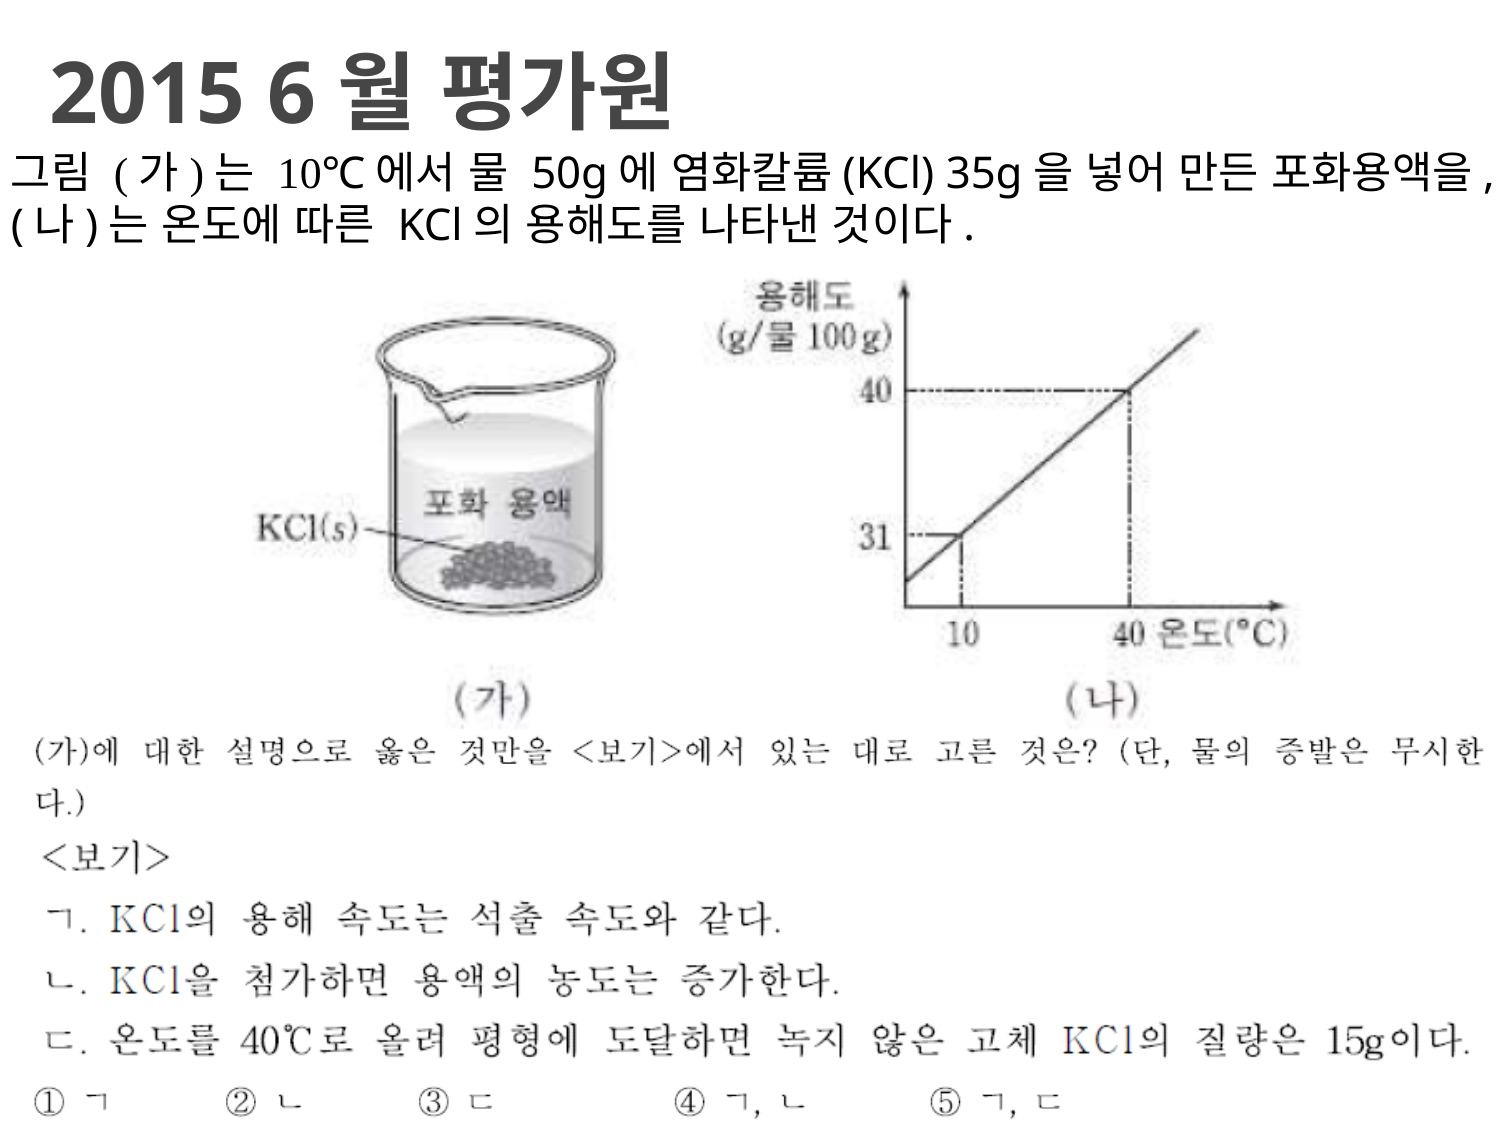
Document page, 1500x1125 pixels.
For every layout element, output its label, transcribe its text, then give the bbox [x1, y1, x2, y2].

text_box 그림 (가)는 10℃에서 물 50g에 염화칼륨(KCl) 35g을 넣어 만든 포화용액을, (나)는 온도에 따른 KCl의 용해도를 나타낸 것이다. [0, 137, 1500, 257]
text_box [0, 0, 1500, 75]
picture [0, 835, 1500, 1125]
picture [0, 250, 1500, 824]
title 2015 6월 평가원 [35, 75, 1493, 137]
